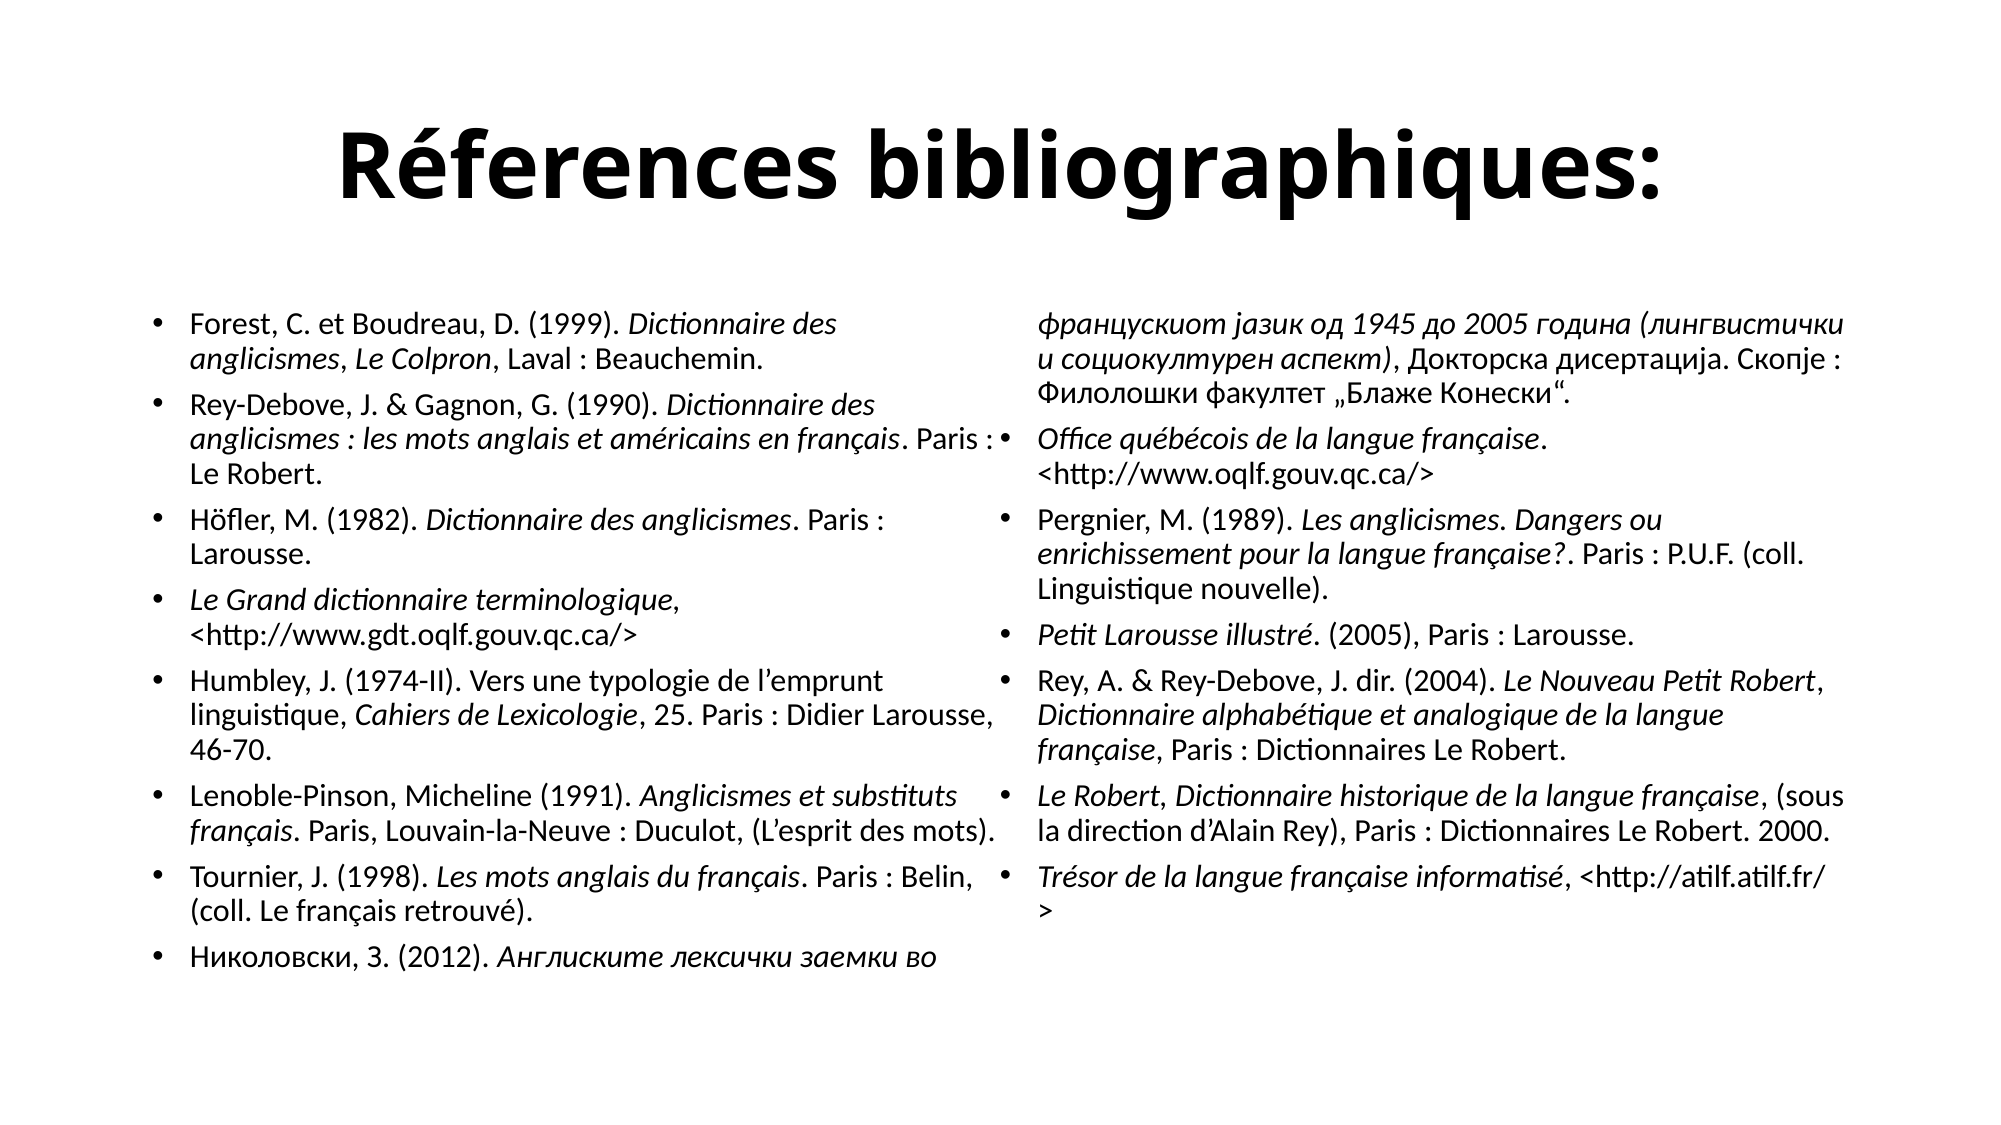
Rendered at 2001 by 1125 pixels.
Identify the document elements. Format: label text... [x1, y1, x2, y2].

title Réferences bibliographiques: [137, 59, 1863, 278]
list Forest, C. et Boudreau, D. (1999). Dictionnaire des anglicismes, Le Colpron, Laval : Beauchemin. Rey-Debove, J. & Gagnon, G. (1990). Dictionnaire des anglicismes : les mots anglais et américains en français. Paris : Le Robert. Höfler, M. (1982). Dictionnaire des anglicismes. Paris : Larousse. Le Grand dictionnaire terminologique, <http://www.gdt.oqlf.gouv.qc.ca/> Humbley, J. (1974-II). Vers une typologie de l’emprunt linguistique, Cahiers de Lexicologie, 25. Paris : Didier Larousse, 46-70. Lenoble-Pinson, Micheline (1991). Anglicismes et substituts français. Paris, Louvain-la-Neuve : Duculot, (L’esprit des mots). Tournier, J. (1998). Les mots anglais du français. Paris : Belin, (coll. Le français retrouvé). Николовски, З. (2012). Англиските лексички заемки во францускиот јазик од 1945 до 2005 година (лингвистички и социокултурен аспект), Докторска дисертација. Скопје : Филoлошки факултет „Блаже Конески“. Office québécois de la langue française. <http://www.oqlf.gouv.qc.ca/> Pergnier, M. (1989). Les anglicismes. Dangers ou enrichissement pour la langue française?. Paris : P.U.F. (coll. Linguistique nouvelle). Petit Larousse illustré. (2005), Paris : Larousse. Rey, A. & Rey-Debove, J. dir. (2004). Le Nouveau Petit Robert, Dictionnaire alphabétique et analogique de la langue française, Paris : Dictionnaires Le Robert. Le Robert, Dictionnaire historique de la langue française, (sous la direction d’Alain Rey), Paris : Dictionnaires Le Robert. 2000. Trésor de la langue française informatisé, <http://atilf.atilf.fr/ > [137, 299, 1863, 1014]
